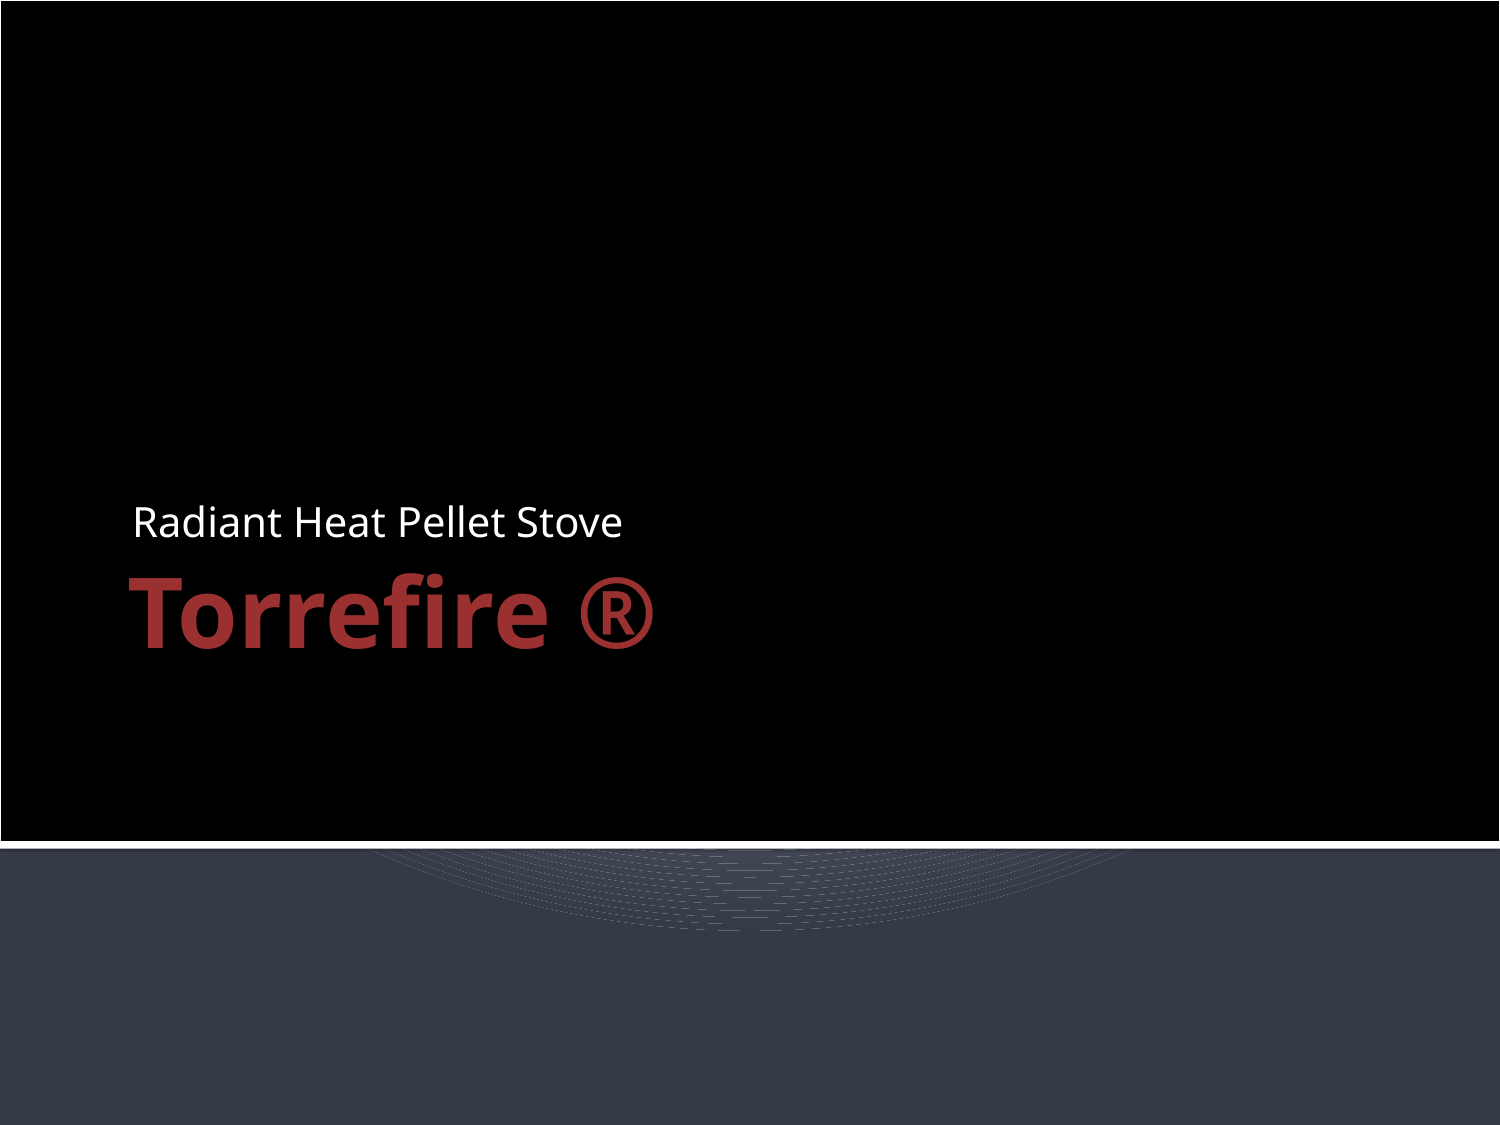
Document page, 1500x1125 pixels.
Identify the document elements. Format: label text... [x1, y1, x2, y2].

title Torrefire ® [112, 550, 1438, 825]
subtitle Radiant Heat Pellet Stove [112, 299, 1438, 546]
